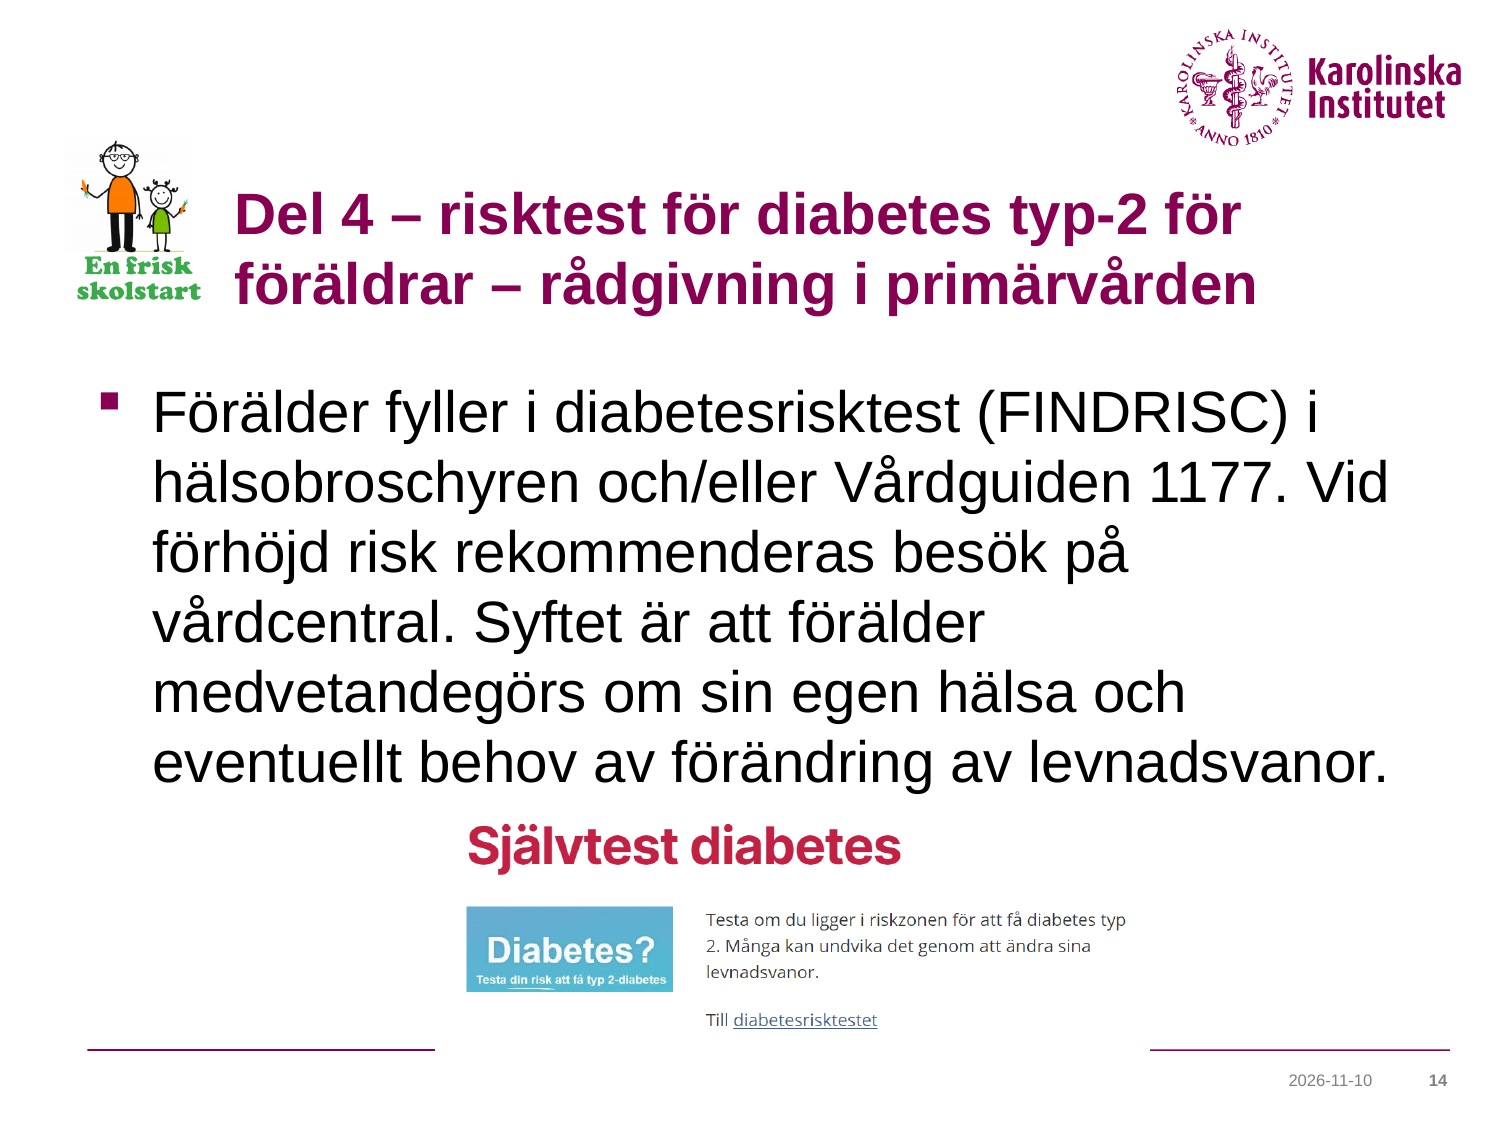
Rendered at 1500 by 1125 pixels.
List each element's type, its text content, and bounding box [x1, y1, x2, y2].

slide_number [1074, 1062, 1350, 1100]
picture [50, 135, 219, 312]
list Förälder fyller i diabetesrisktest (FINDRISC) i hälsobroschyren och/eller Vårdguiden 1177. Vid förhöjd risk rekommenderas besök på vårdcentral. Syftet är att förälder medvetandegörs om sin egen hälsa och eventuellt behov av förändring av levnadsvanor. [81, 366, 1419, 902]
picture [435, 808, 1150, 1063]
title Del 4 – risktest för diabetes typ-2 för föräldrar – rådgivning i primärvården [219, 169, 1366, 366]
slide_number 14 [1350, 1062, 1463, 1100]
picture [1177, 29, 1461, 146]
